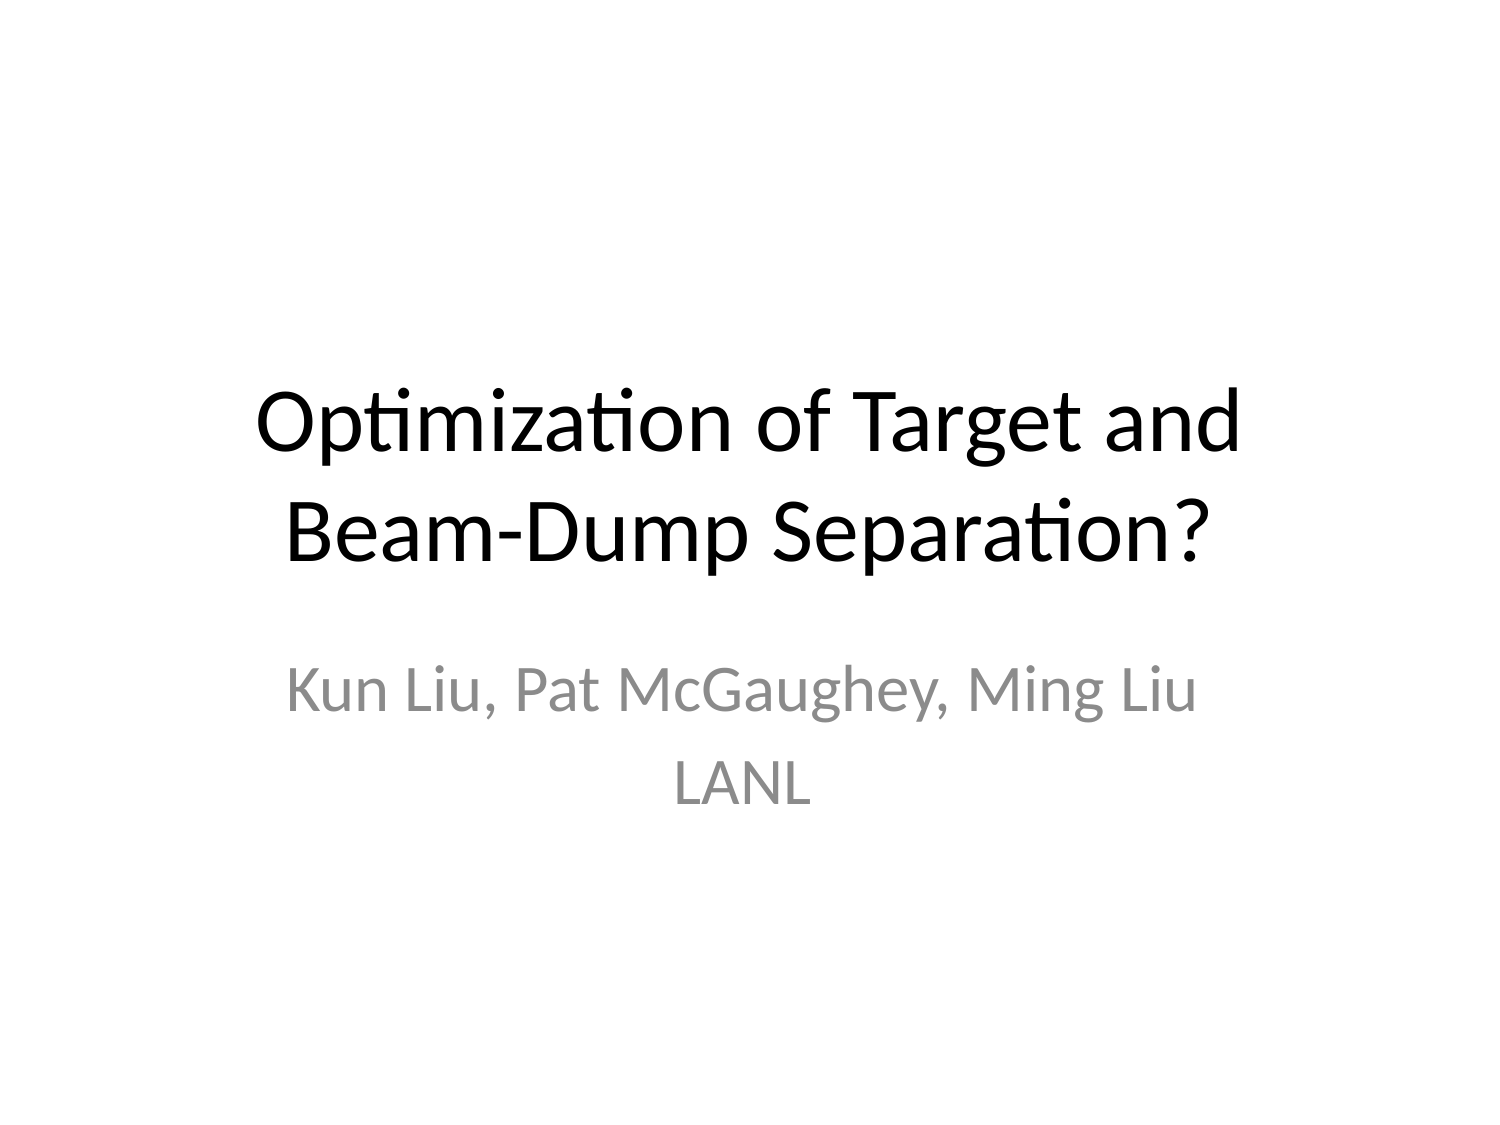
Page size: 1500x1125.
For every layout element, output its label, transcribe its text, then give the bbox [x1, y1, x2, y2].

subtitle Kun Liu, Pat McGaughey, Ming Liu LANL [225, 637, 1275, 925]
title Optimization of Target and Beam-Dump Separation? [112, 349, 1388, 591]
